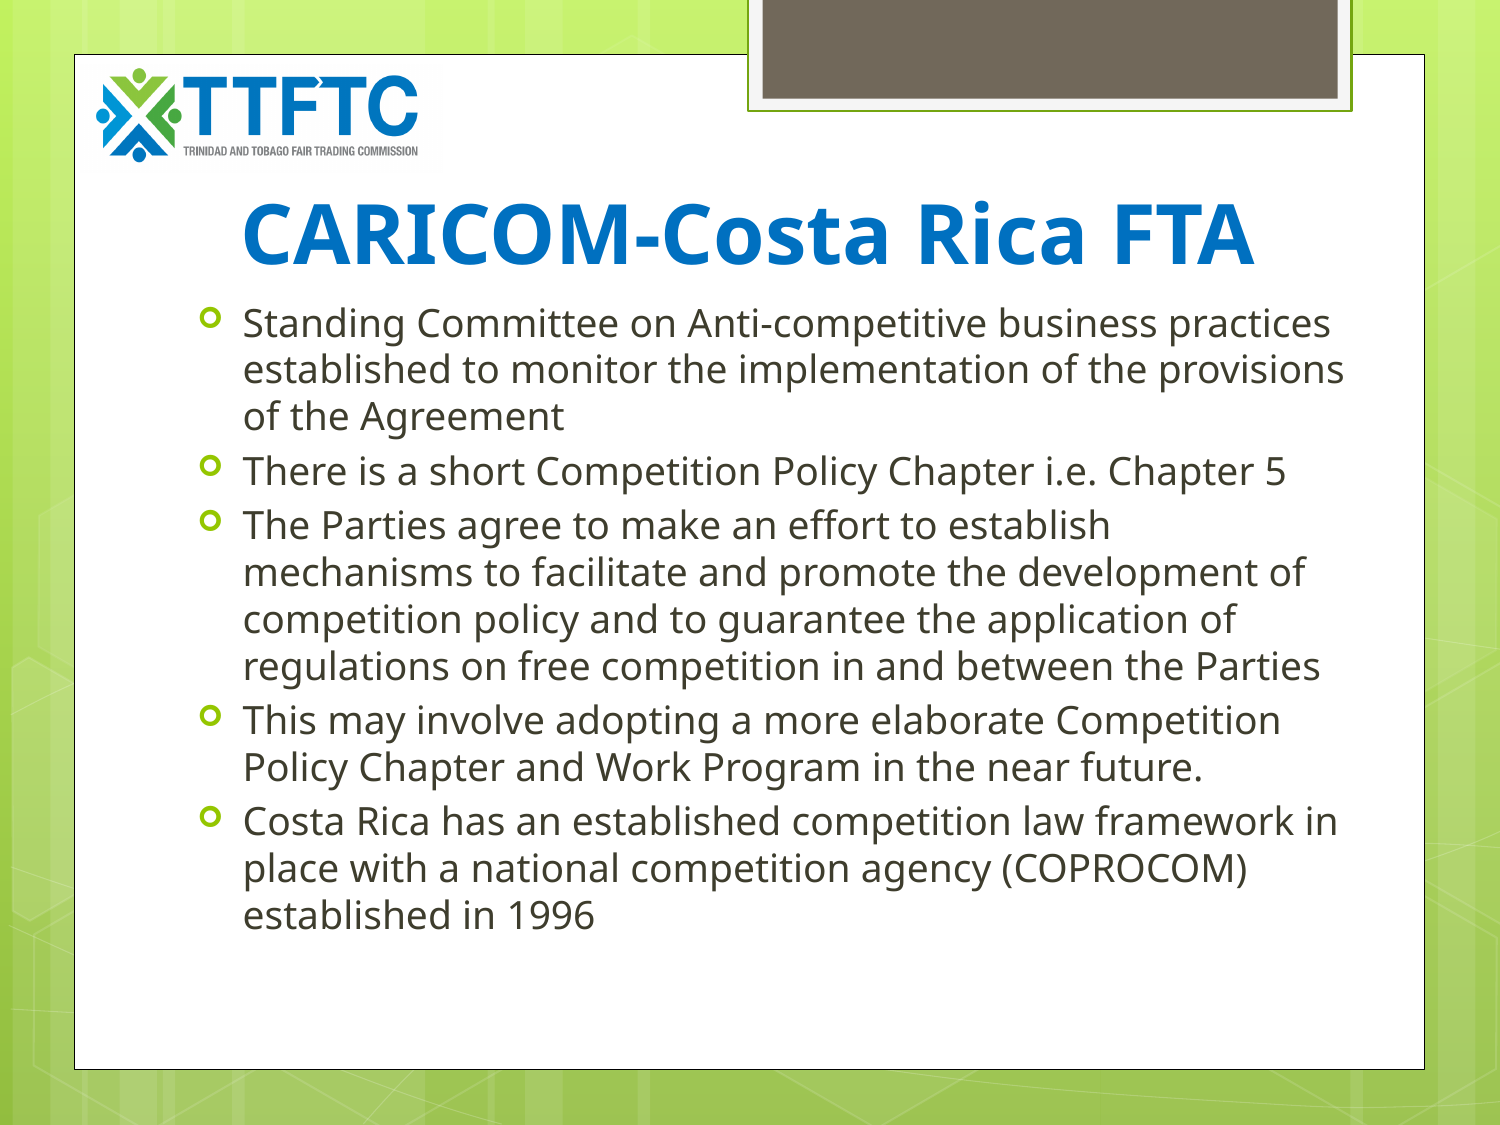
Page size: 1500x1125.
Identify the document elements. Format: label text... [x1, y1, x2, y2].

list Standing Committee on Anti-competitive business practices established to monitor the implementation of the provisions of the Agreement There is a short Competition Policy Chapter i.e. Chapter 5 The Parties agree to make an effort to establish mechanisms to facilitate and promote the development of competition policy and to guarantee the application of regulations on free competition in and between the Parties This may involve adopting a more elaborate Competition Policy Chapter and Work Program in the near future. Costa Rica has an established competition law framework in place with a national competition agency (COPROCOM) established in 1996 [171, 290, 1365, 957]
title CARICOM-Costa Rica FTA [183, 101, 1336, 290]
picture [79, 63, 444, 173]
